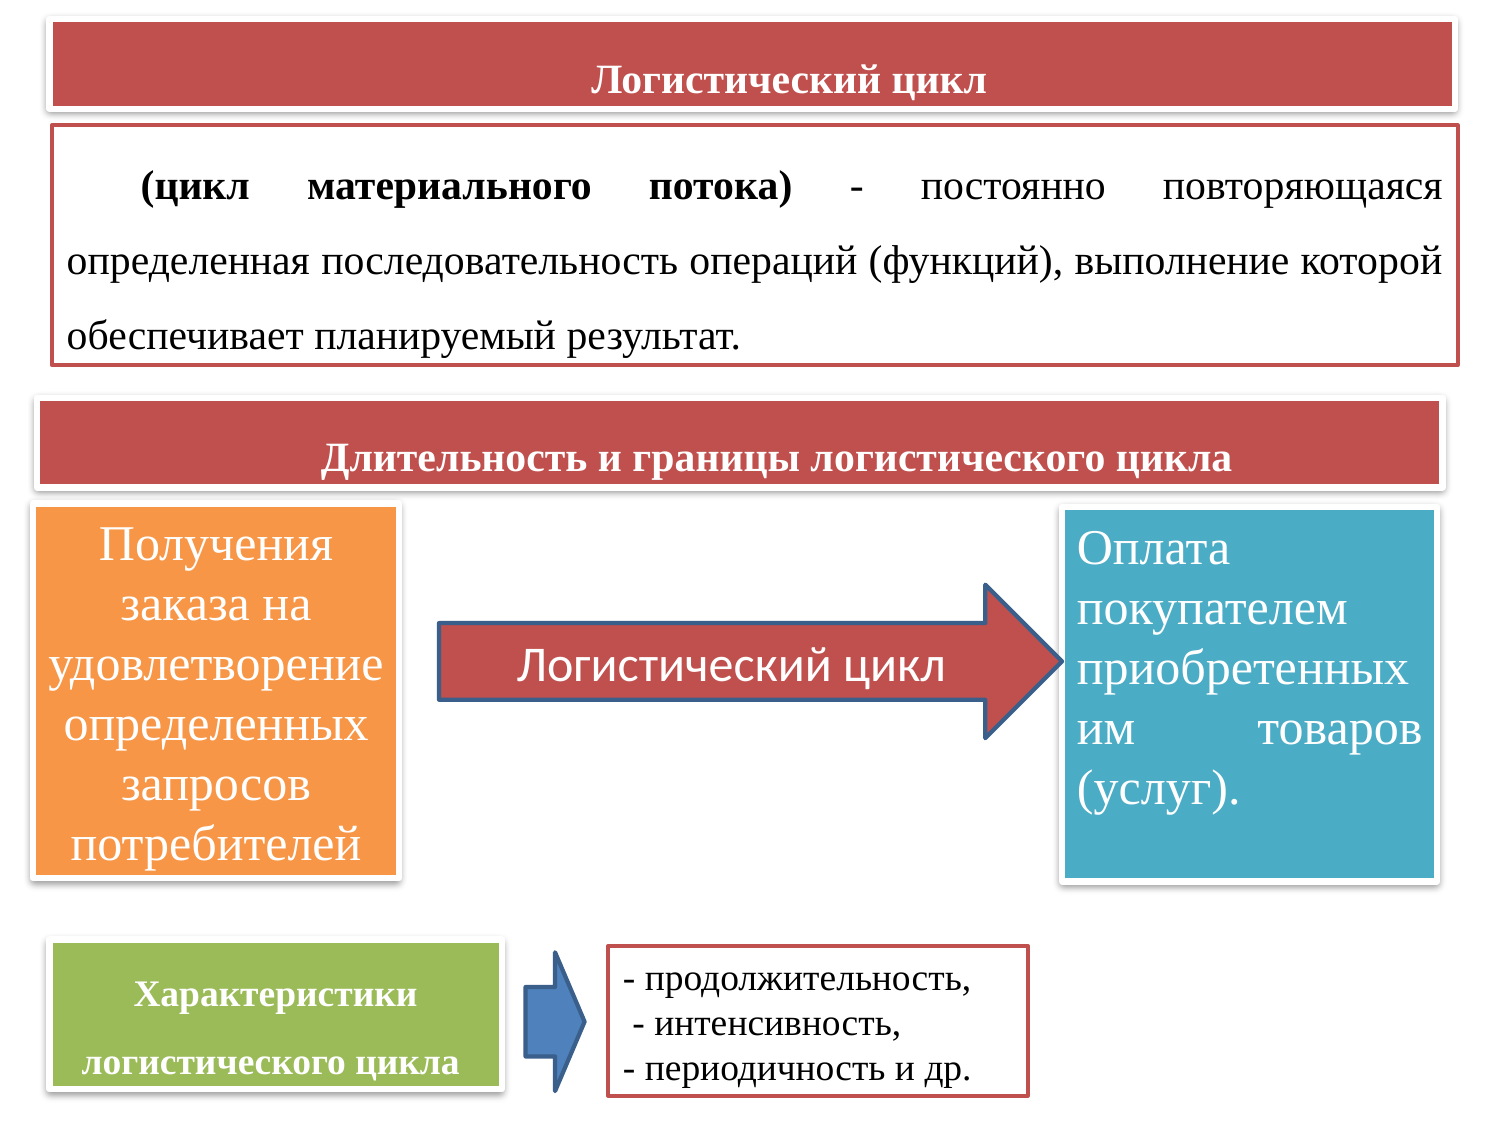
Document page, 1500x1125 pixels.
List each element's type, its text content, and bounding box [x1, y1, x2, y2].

text_box Логистический цикл [436, 582, 1065, 741]
text_box Получения заказа на удовлетворение определенных запросов потребителей [30, 500, 402, 881]
text_box (цикл материального потока) - постоянно повторяющаяся определенная последовательность операций (функций), выполнение которой обеспечивает планируемый результат. [50, 123, 1460, 367]
text_box Логистический цикл [46, 16, 1458, 112]
text_box Длительность и границы логистического цикла [34, 395, 1446, 491]
text_box Характеристики логистического цикла [46, 936, 505, 1092]
text_box - продолжительность, - интенсивность, - периодичность и др. [606, 944, 1030, 1098]
text_box Оплата покупателем приобретенных им товаров (услуг). [1059, 504, 1440, 885]
text_box [523, 950, 587, 1094]
